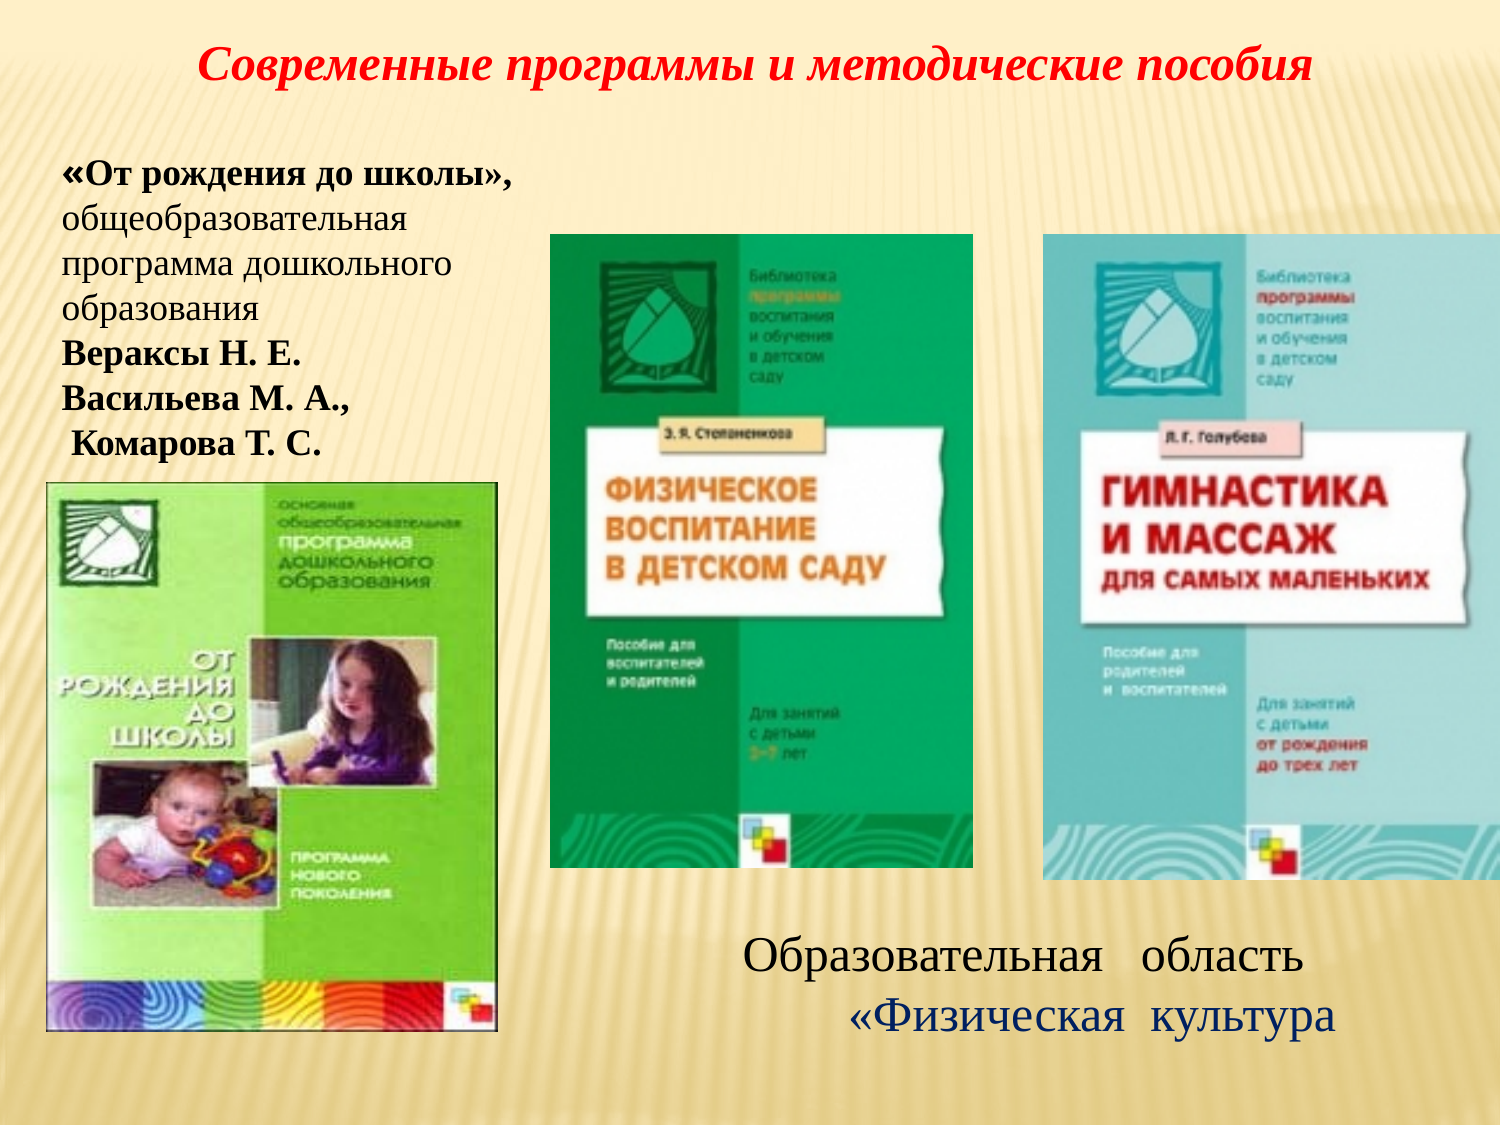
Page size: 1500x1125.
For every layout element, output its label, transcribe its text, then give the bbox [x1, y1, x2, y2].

text_box Образовательная область «Физическая культура [726, 913, 1383, 1049]
picture [550, 234, 973, 868]
picture [46, 482, 499, 1032]
text_box Современные программы и методические пособия [58, 23, 1453, 99]
text_box «От рождения до школы», общеобразовательная программа дошкольного образования Вераксы Н. Е. Васильева М. А., Комарова Т. С. [46, 140, 539, 471]
picture [1043, 234, 1500, 880]
